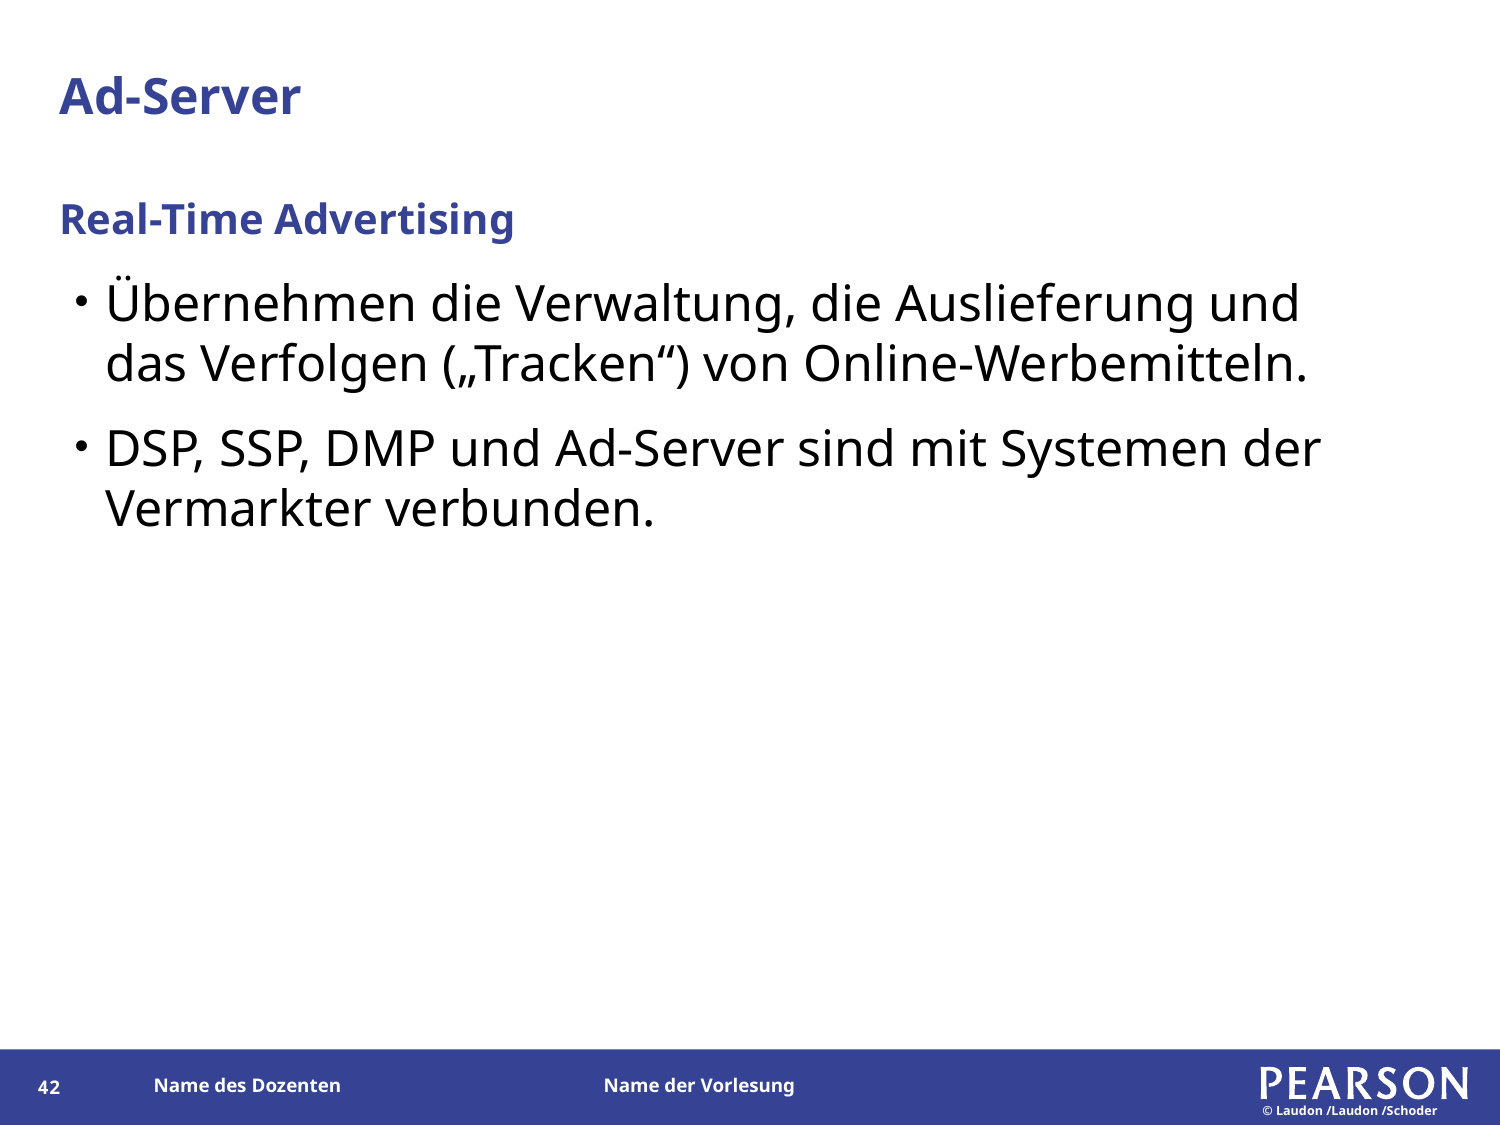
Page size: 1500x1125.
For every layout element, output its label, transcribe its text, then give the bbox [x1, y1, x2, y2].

slide_number 127 [22, 1067, 136, 1098]
title Ad-Server [59, 64, 1410, 192]
subtitle Real-Time Advertising [59, 192, 1410, 304]
list Übernehmen die Verwaltung, die Auslieferung und das Verfolgen („Tracken“) von Online-Werbemitteln. DSP, SSP, DMP und Ad-Server sind mit Systemen der Vermarkter verbunden. [59, 304, 1410, 1017]
